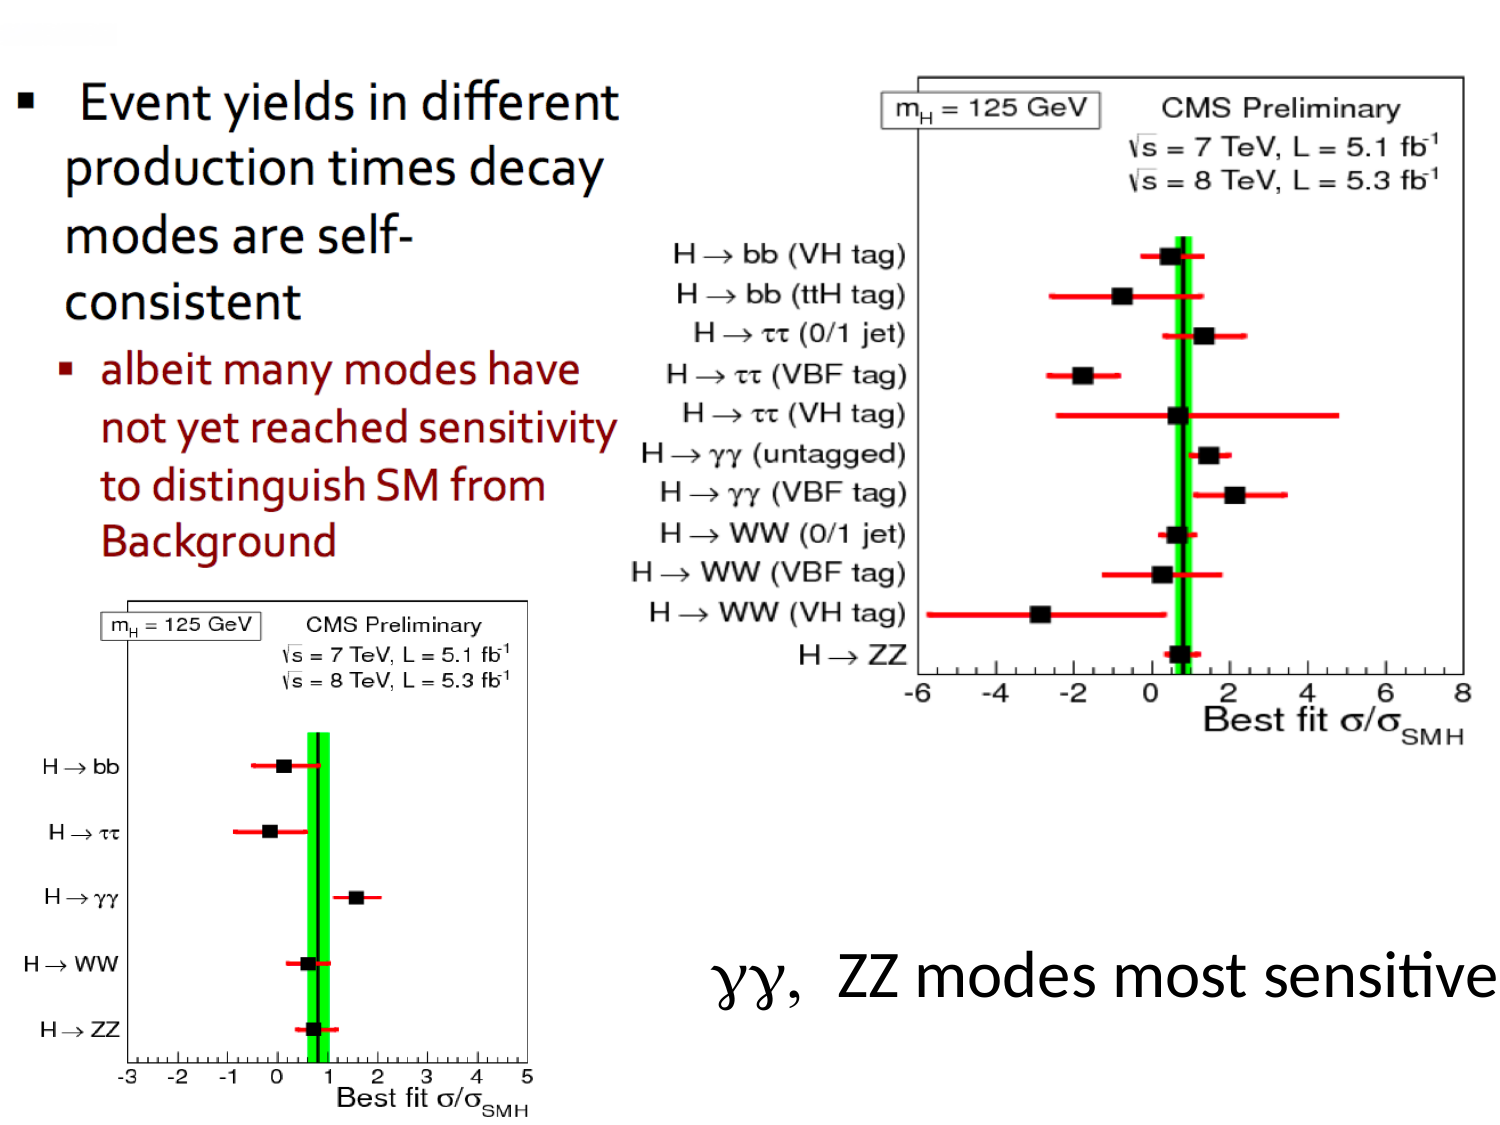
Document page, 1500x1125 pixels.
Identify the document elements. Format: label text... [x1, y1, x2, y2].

picture [0, 22, 1500, 1125]
text_box gg, ZZ modes most sensitive [696, 923, 1500, 1019]
